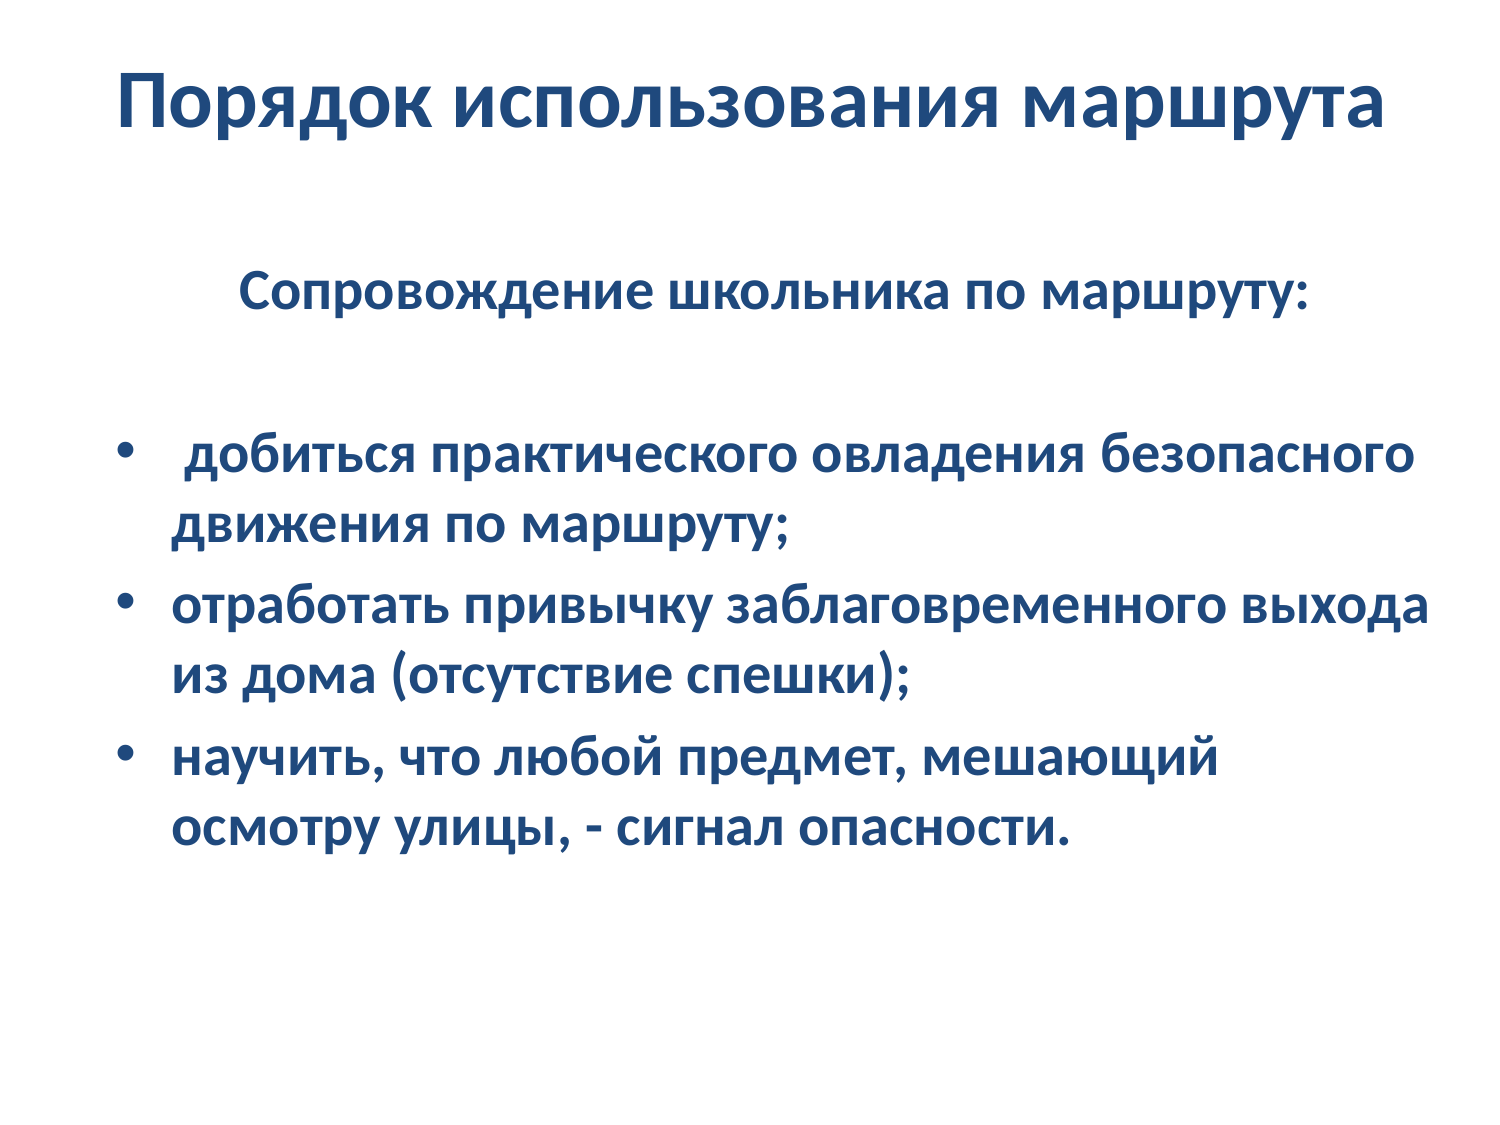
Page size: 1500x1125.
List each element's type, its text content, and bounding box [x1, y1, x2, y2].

title Порядок использования маршрута [76, 0, 1427, 188]
list Сопровождение школьника по маршруту: добиться практического овладения безопасного движения по маршруту; отработать привычку заблаговременного выхода из дома (отсутствие спешки); научить, что любой предмет, мешающий осмотру улицы, - сигнал опасности. [100, 243, 1451, 986]
